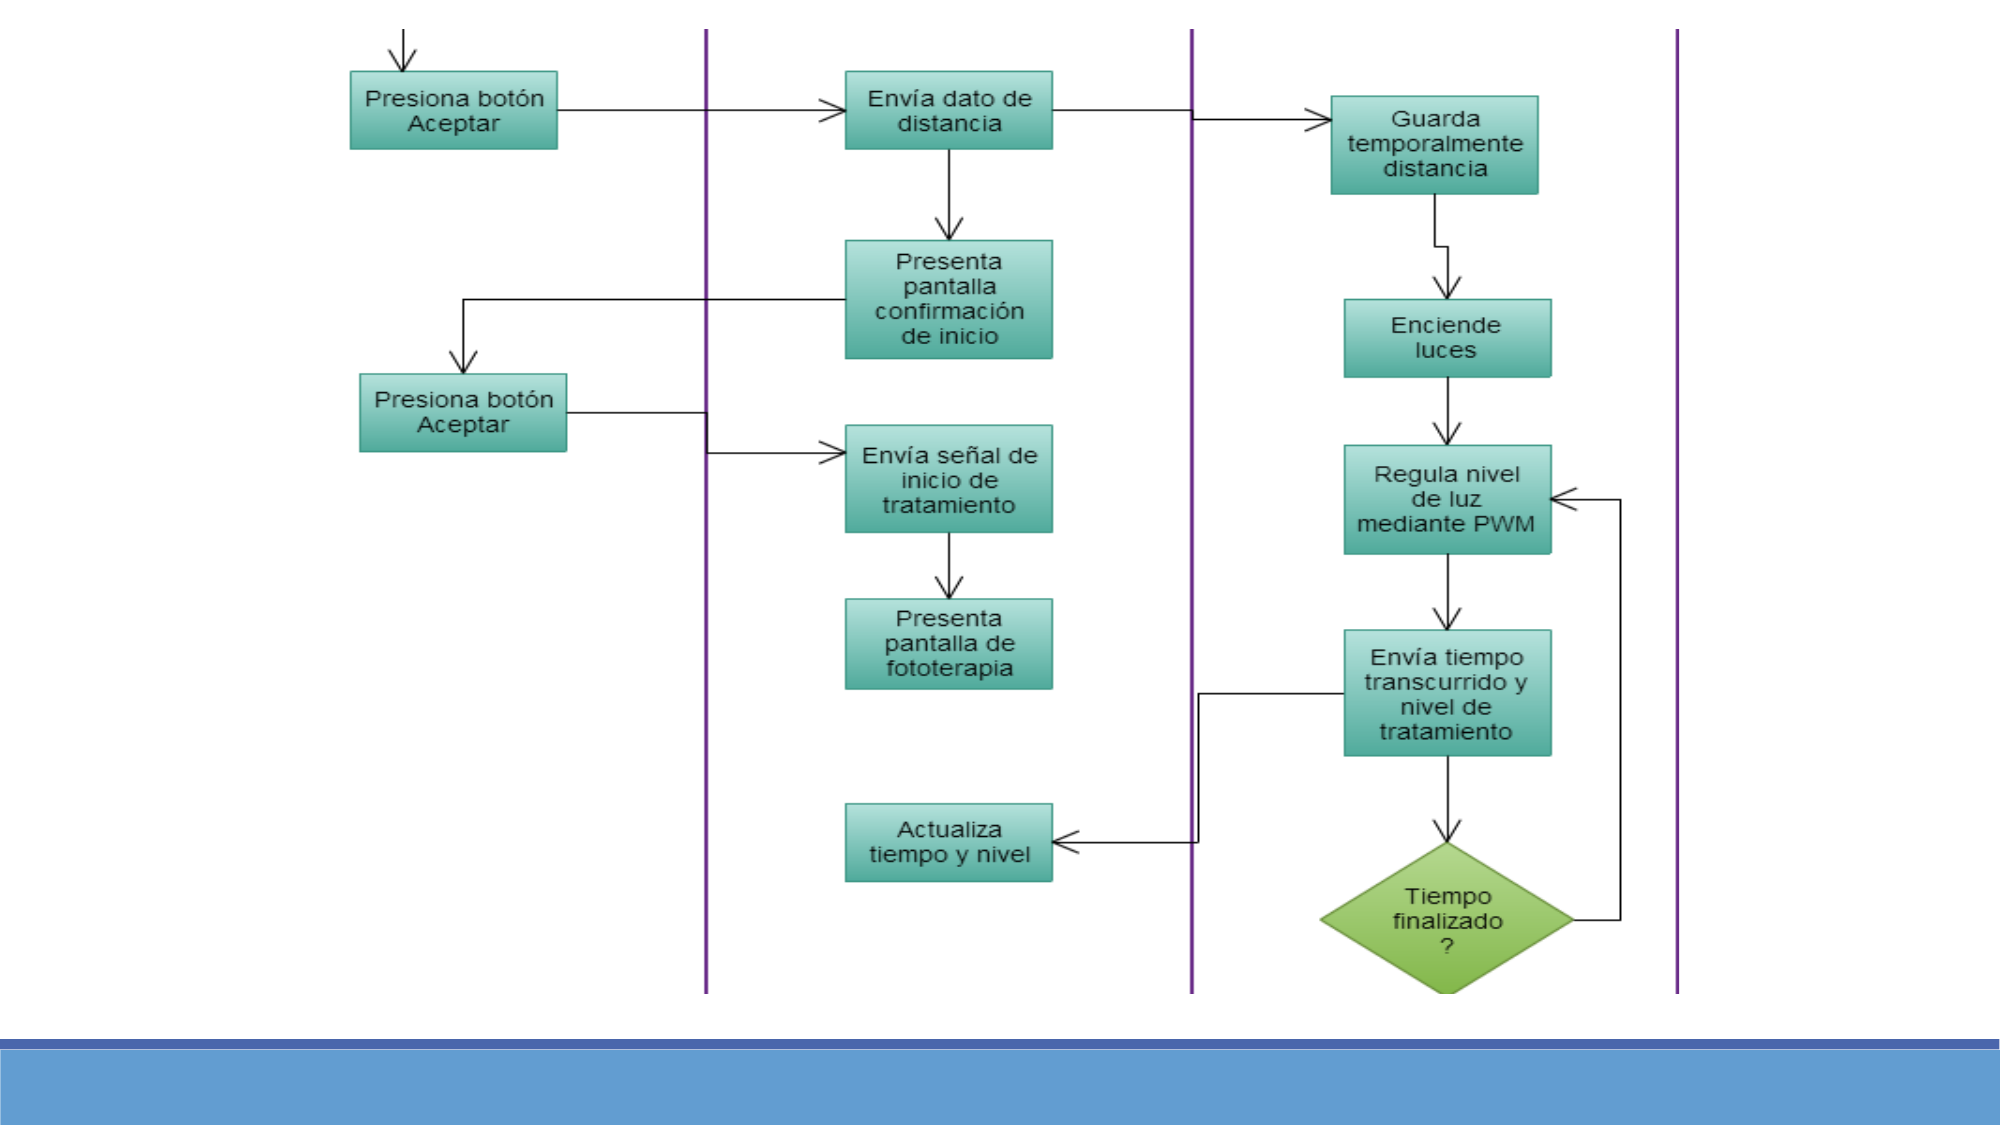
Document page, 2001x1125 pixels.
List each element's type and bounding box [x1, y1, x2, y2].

picture [294, 28, 1680, 995]
